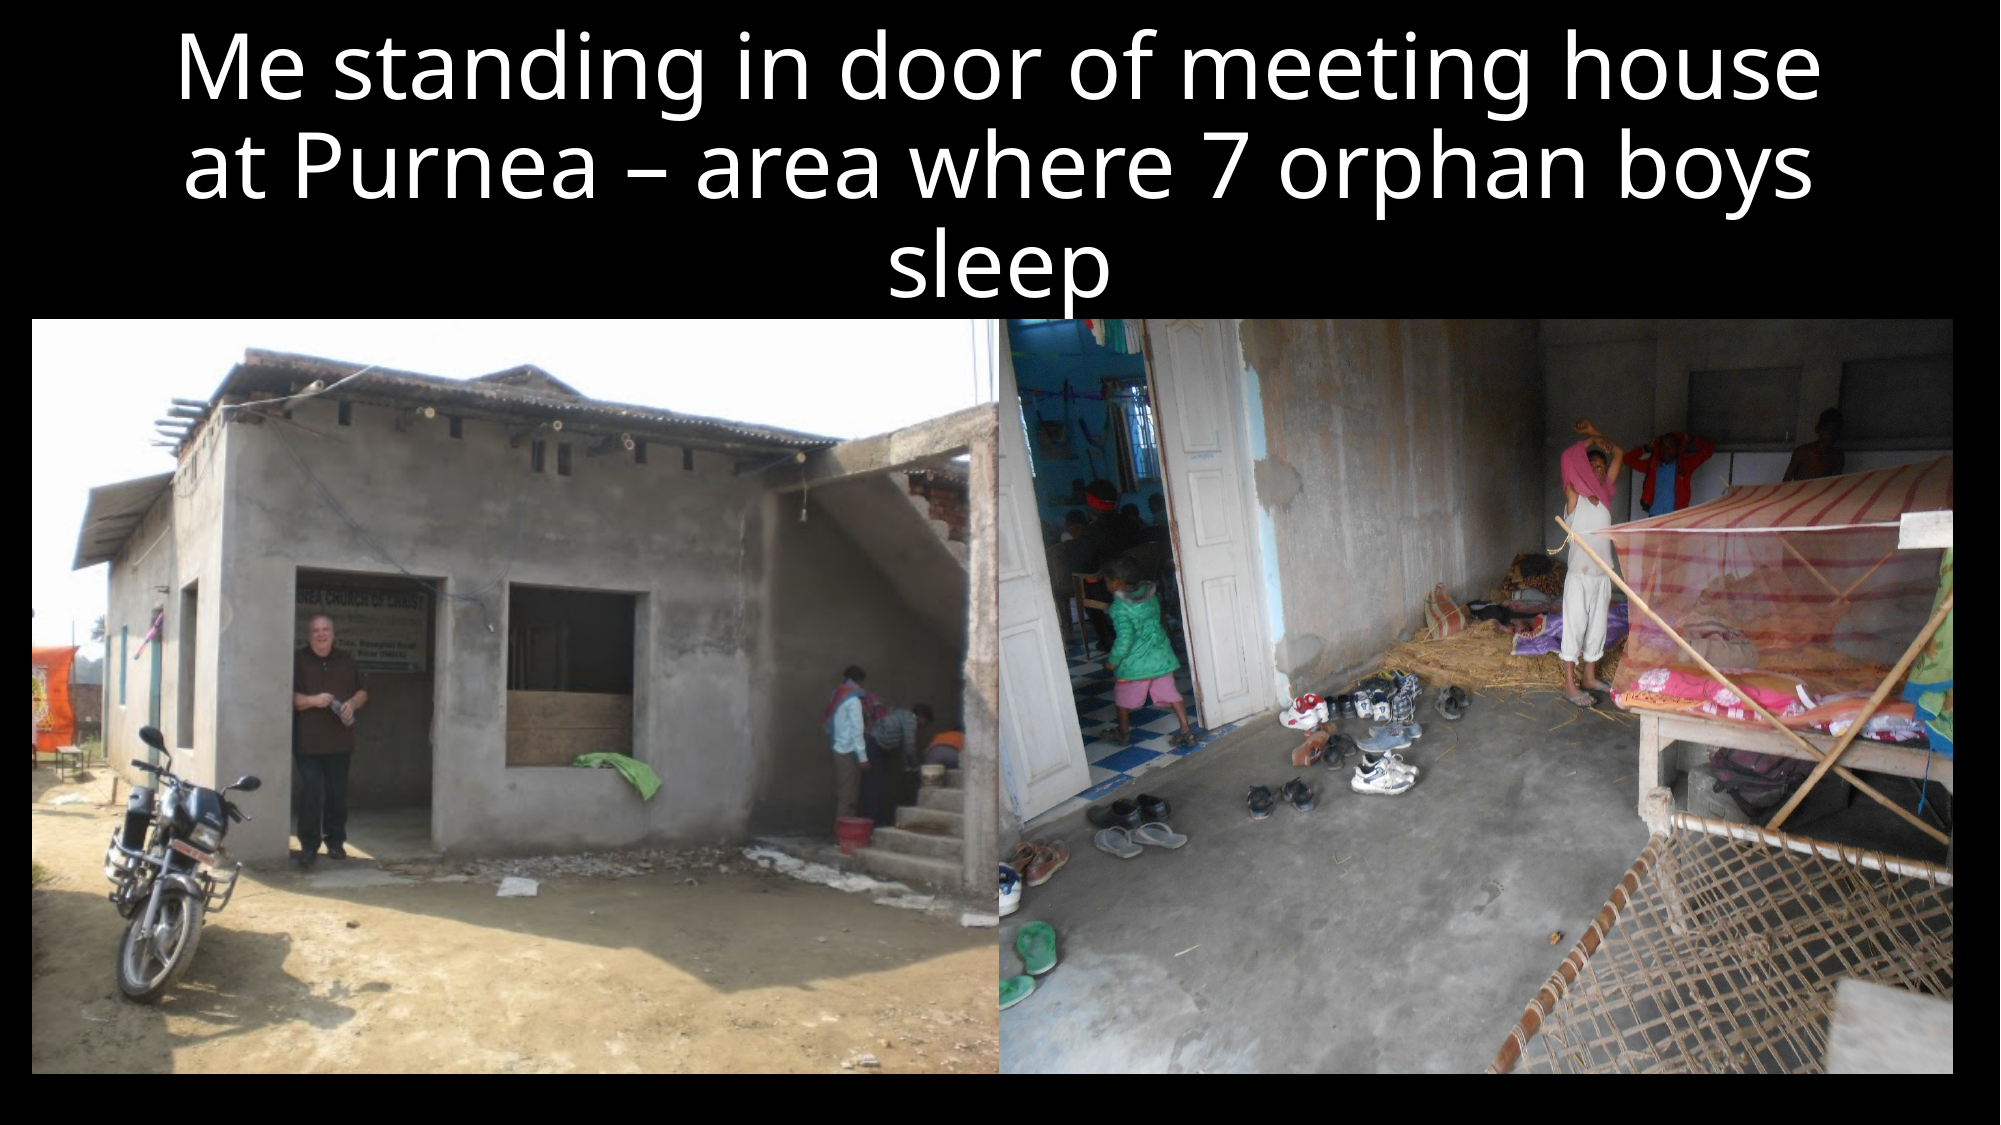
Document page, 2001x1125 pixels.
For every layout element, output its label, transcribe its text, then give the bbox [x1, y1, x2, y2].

title Me standing in door of meeting house at Purnea – area where 7 orphan boys sleep [137, 59, 1863, 278]
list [999, 319, 1953, 1074]
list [32, 319, 999, 1074]
